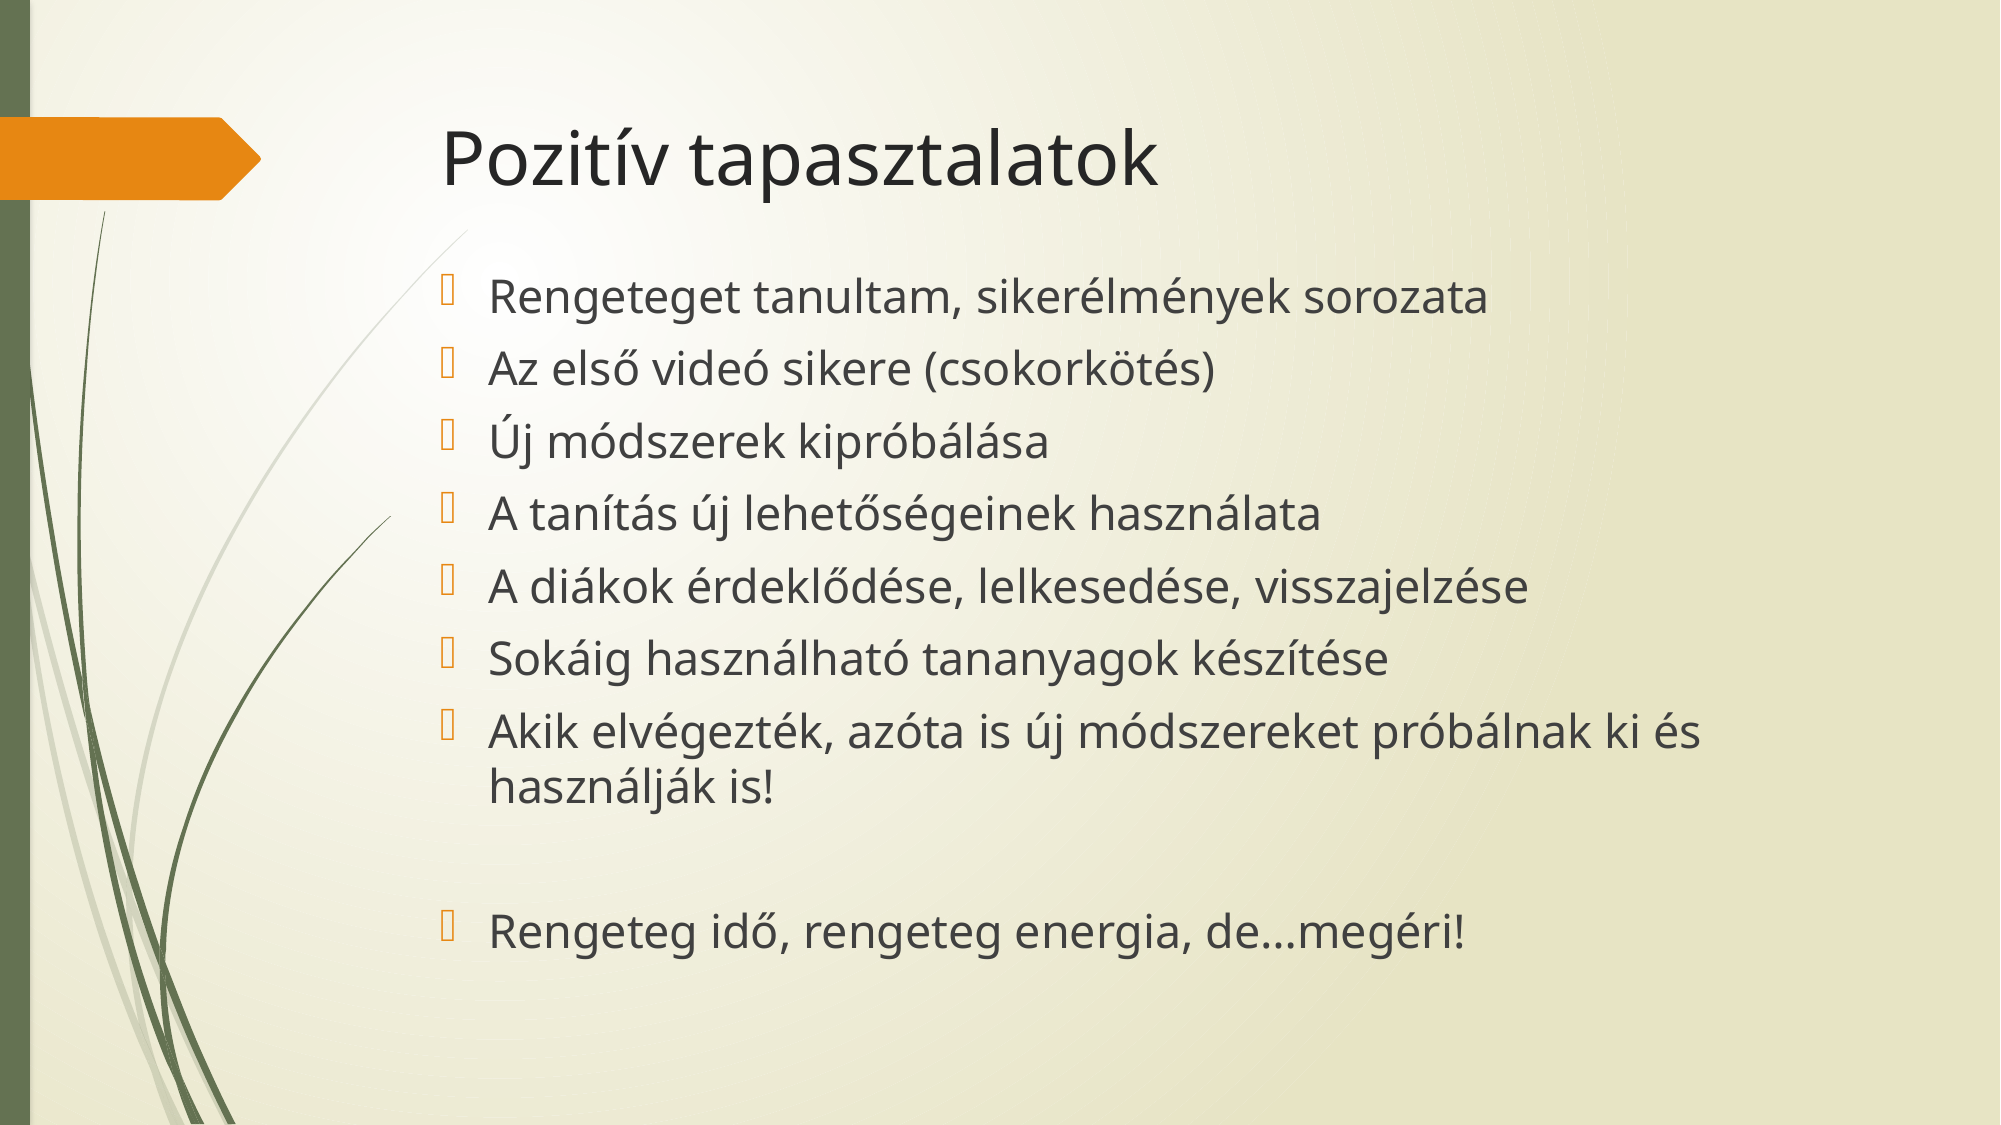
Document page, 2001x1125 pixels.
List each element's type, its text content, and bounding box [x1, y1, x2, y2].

list Rengeteget tanultam, sikerélmények sorozata Az első videó sikere (csokorkötés) Új módszerek kipróbálása A tanítás új lehetőségeinek használata A diákok érdeklődése, lelkesedése, visszajelzése Sokáig használható tananyagok készítése Akik elvégezték, azóta is új módszereket próbálnak ki és használják is! Rengeteg idő, rengeteg energia, de…megéri! [424, 259, 1888, 970]
title Pozitív tapasztalatok [425, 102, 1888, 259]
